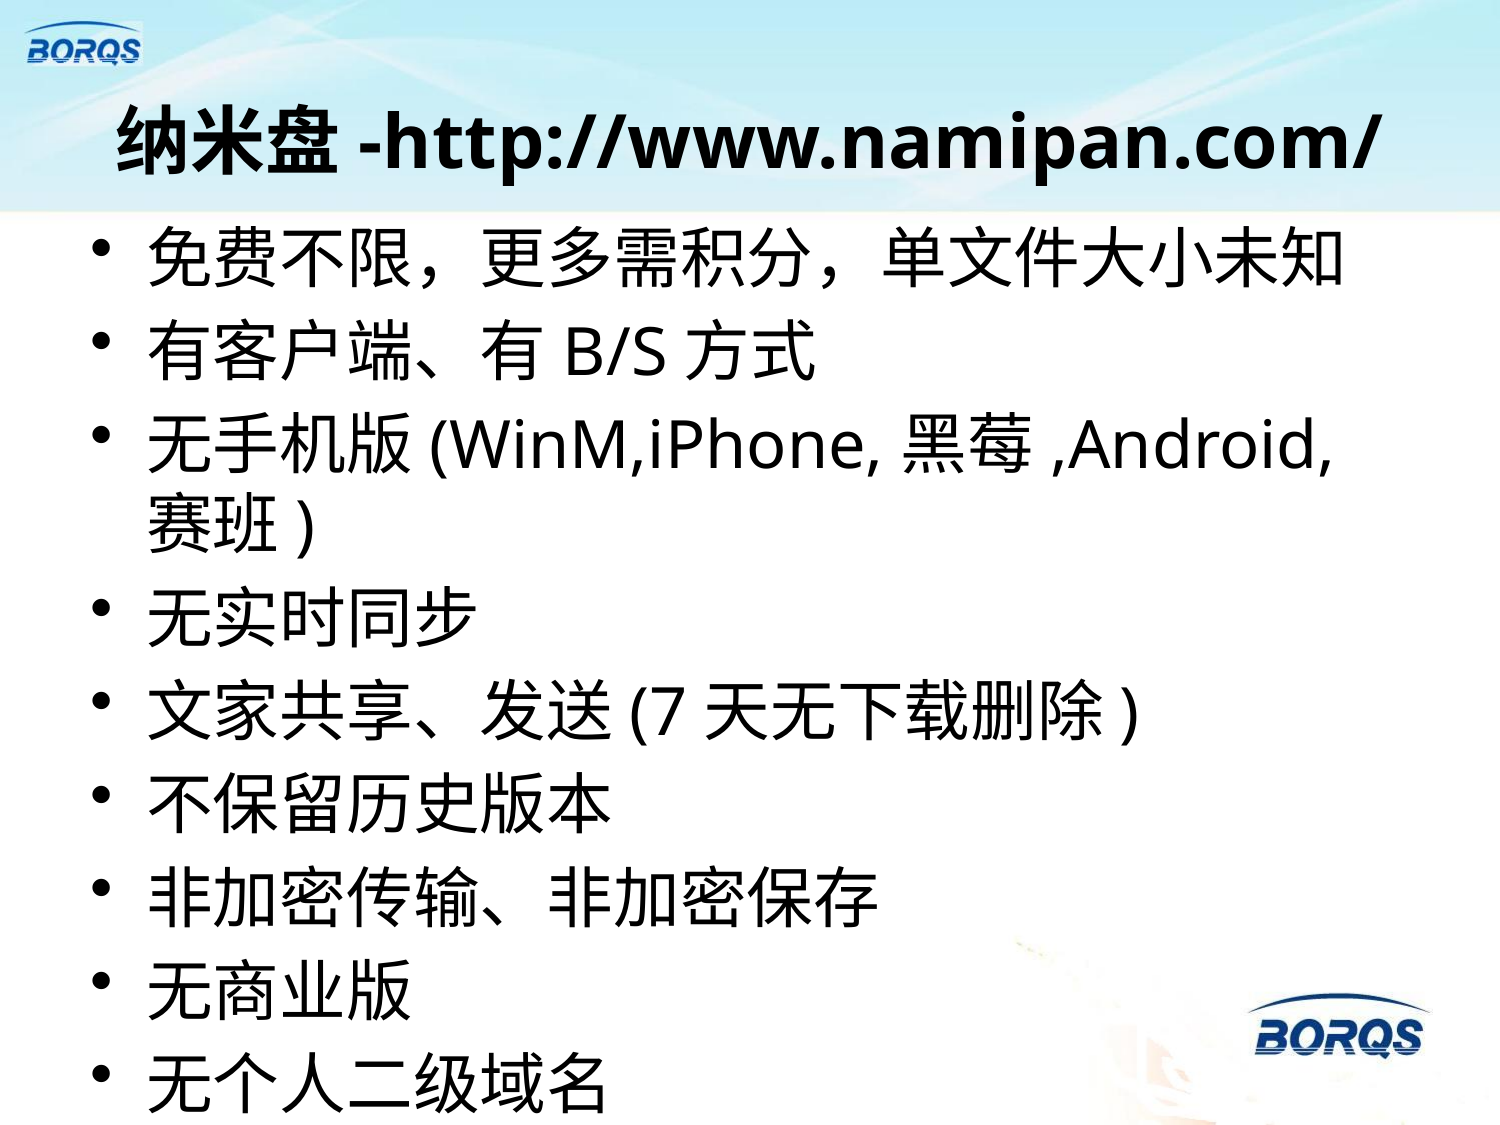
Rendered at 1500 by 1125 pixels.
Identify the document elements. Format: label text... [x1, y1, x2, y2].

picture [0, 0, 1500, 1125]
title 纳米盘-http://www.namipan.com/ [74, 44, 1426, 207]
list 免费不限，更多需积分，单文件大小未知 有客户端、有B/S方式 无手机版(WinM,iPhone,黑莓,Android,赛班) 无实时同步 文家共享、发送(7天无下载删除) 不保留历史版本 非加密传输、非加密保存 无商业版 无个人二级域名 [74, 207, 1426, 1071]
